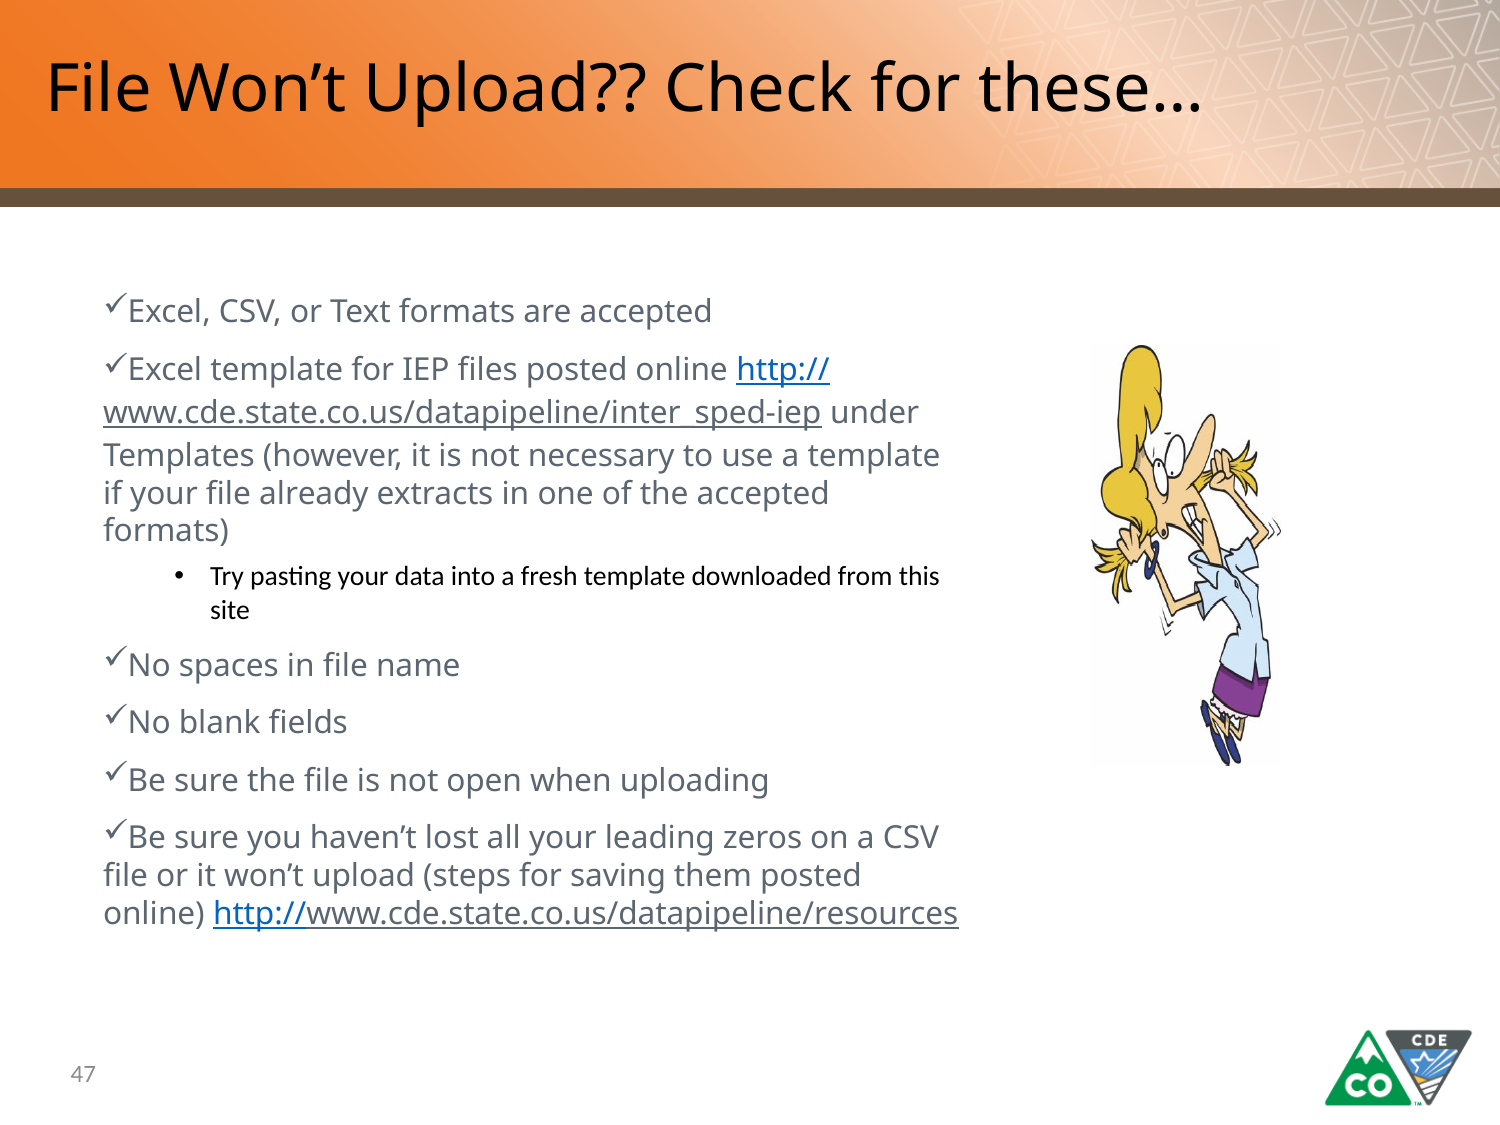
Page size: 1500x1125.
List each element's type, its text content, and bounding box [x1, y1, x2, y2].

slide_number 47 [45, 1042, 122, 1103]
title File Won’t Upload?? Check for these… [45, 45, 1339, 162]
picture [1312, 1021, 1482, 1113]
list Excel, CSV, or Text formats are accepted Excel template for IEP files posted online http://www.cde.state.co.us/datapipeline/inter_sped-iep under Templates (however, it is not necessary to use a template if your file already extracts in one of the accepted formats) Try pasting your data into a fresh template downloaded from this site No spaces in file name No blank fields Be sure the file is not open when uploading Be sure you haven’t lost all your leading zeros on a CSV file or it won’t upload (steps for saving them posted online) http://www.cde.state.co.us/datapipeline/resources [103, 233, 963, 954]
picture [1091, 345, 1281, 766]
picture [0, 0, 1500, 207]
